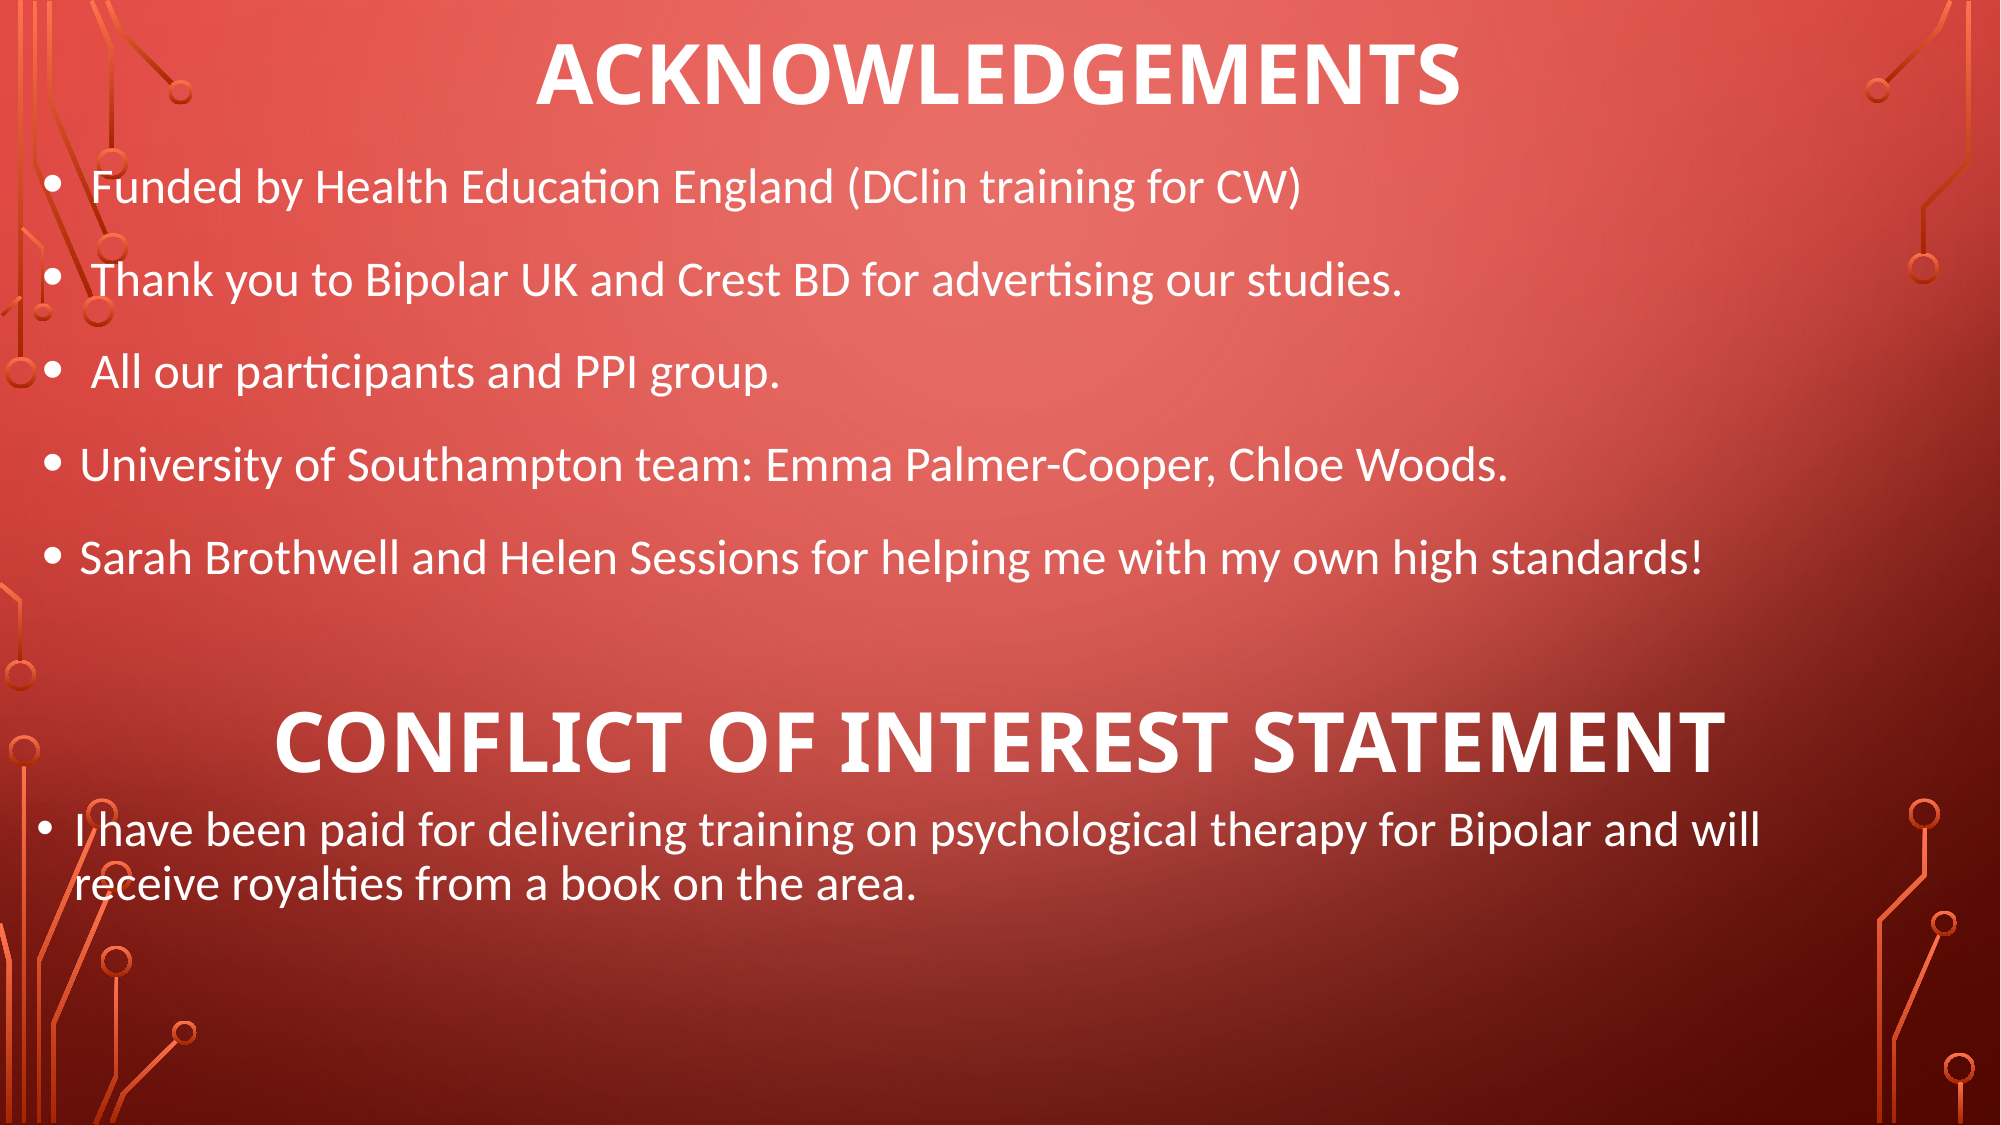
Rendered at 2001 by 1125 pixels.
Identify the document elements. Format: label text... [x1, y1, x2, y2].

title Acknowledgements [139, 0, 1861, 133]
text_box CONFLICT OF INTEREST STATEMENT [139, 647, 1861, 844]
list Funded by Health Education England (DClin training for CW) Thank you to Bipolar UK and Crest BD for advertising our studies. All our participants and PPI group. University of Southampton team: Emma Palmer-Cooper, Chloe Woods. Sarah Brothwell and Helen Sessions for helping me with my own high standards! [26, 133, 1883, 312]
text_box I have been paid for delivering training on psychological therapy for Bipolar and will receive royalties from a book on the area. [21, 796, 1877, 974]
